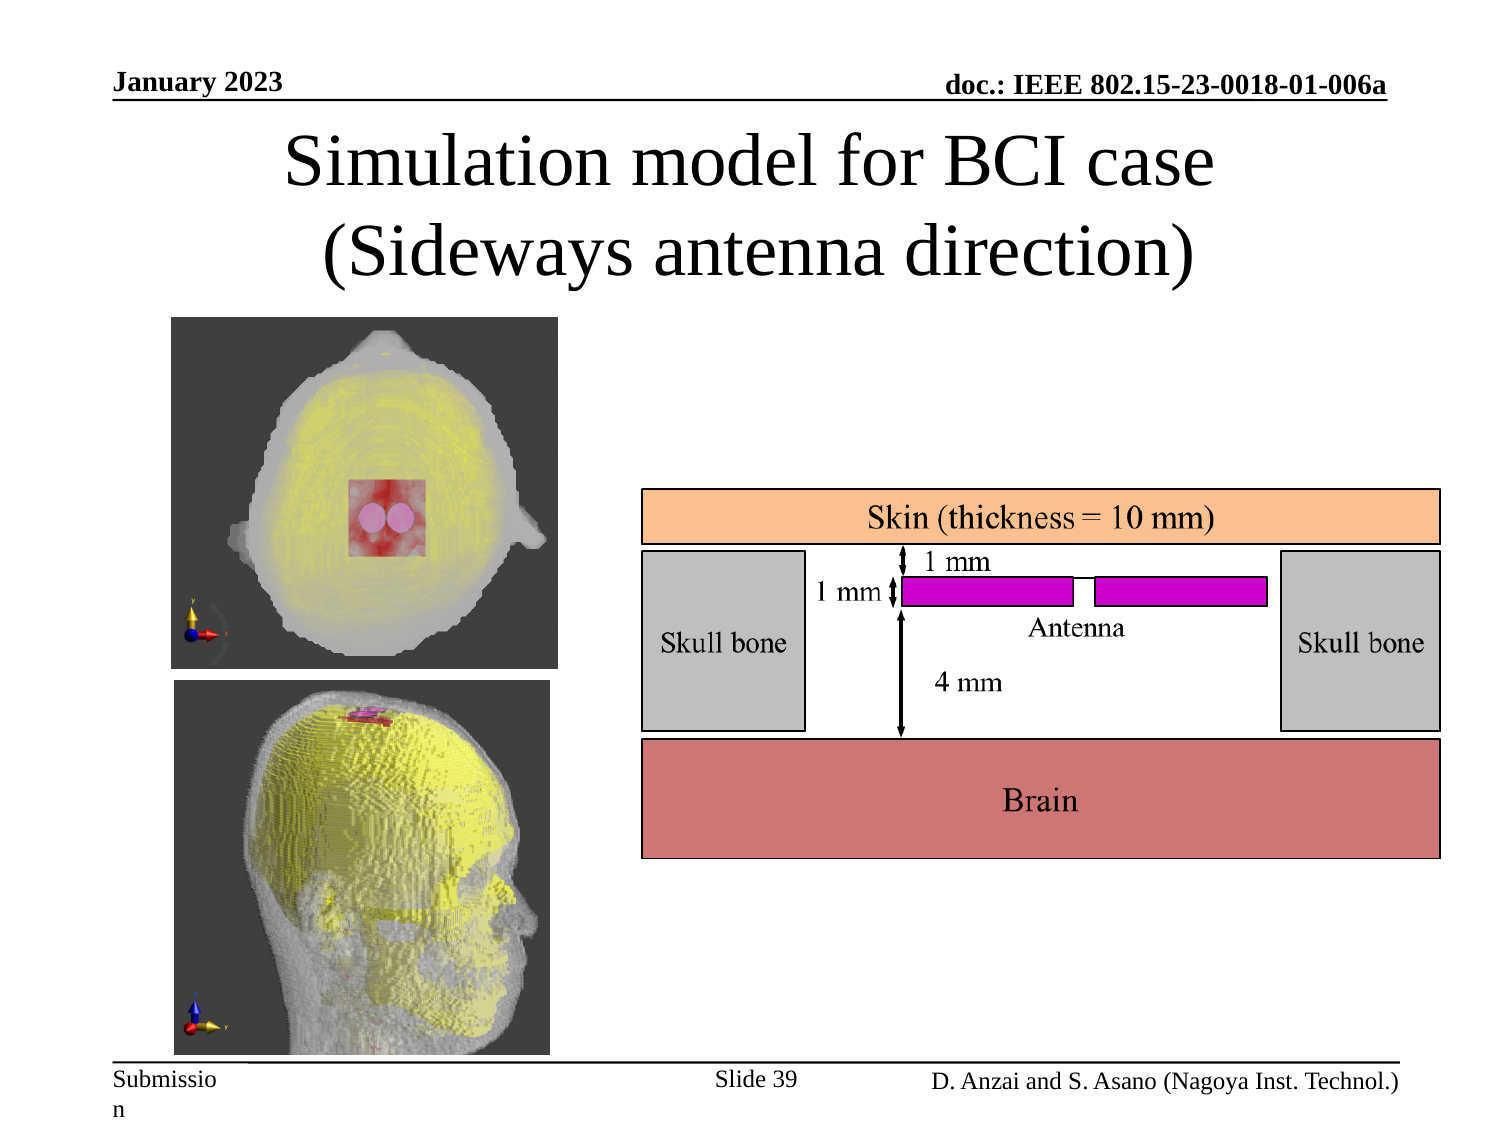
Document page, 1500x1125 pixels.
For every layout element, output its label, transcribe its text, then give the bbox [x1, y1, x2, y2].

title Simulation model for BCI case (Sideways antenna direction) [112, 112, 1388, 288]
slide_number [112, 62, 375, 98]
picture [174, 680, 550, 1055]
slide_number Slide 39 [712, 1062, 800, 1093]
picture [171, 317, 558, 669]
picture [641, 484, 1442, 859]
